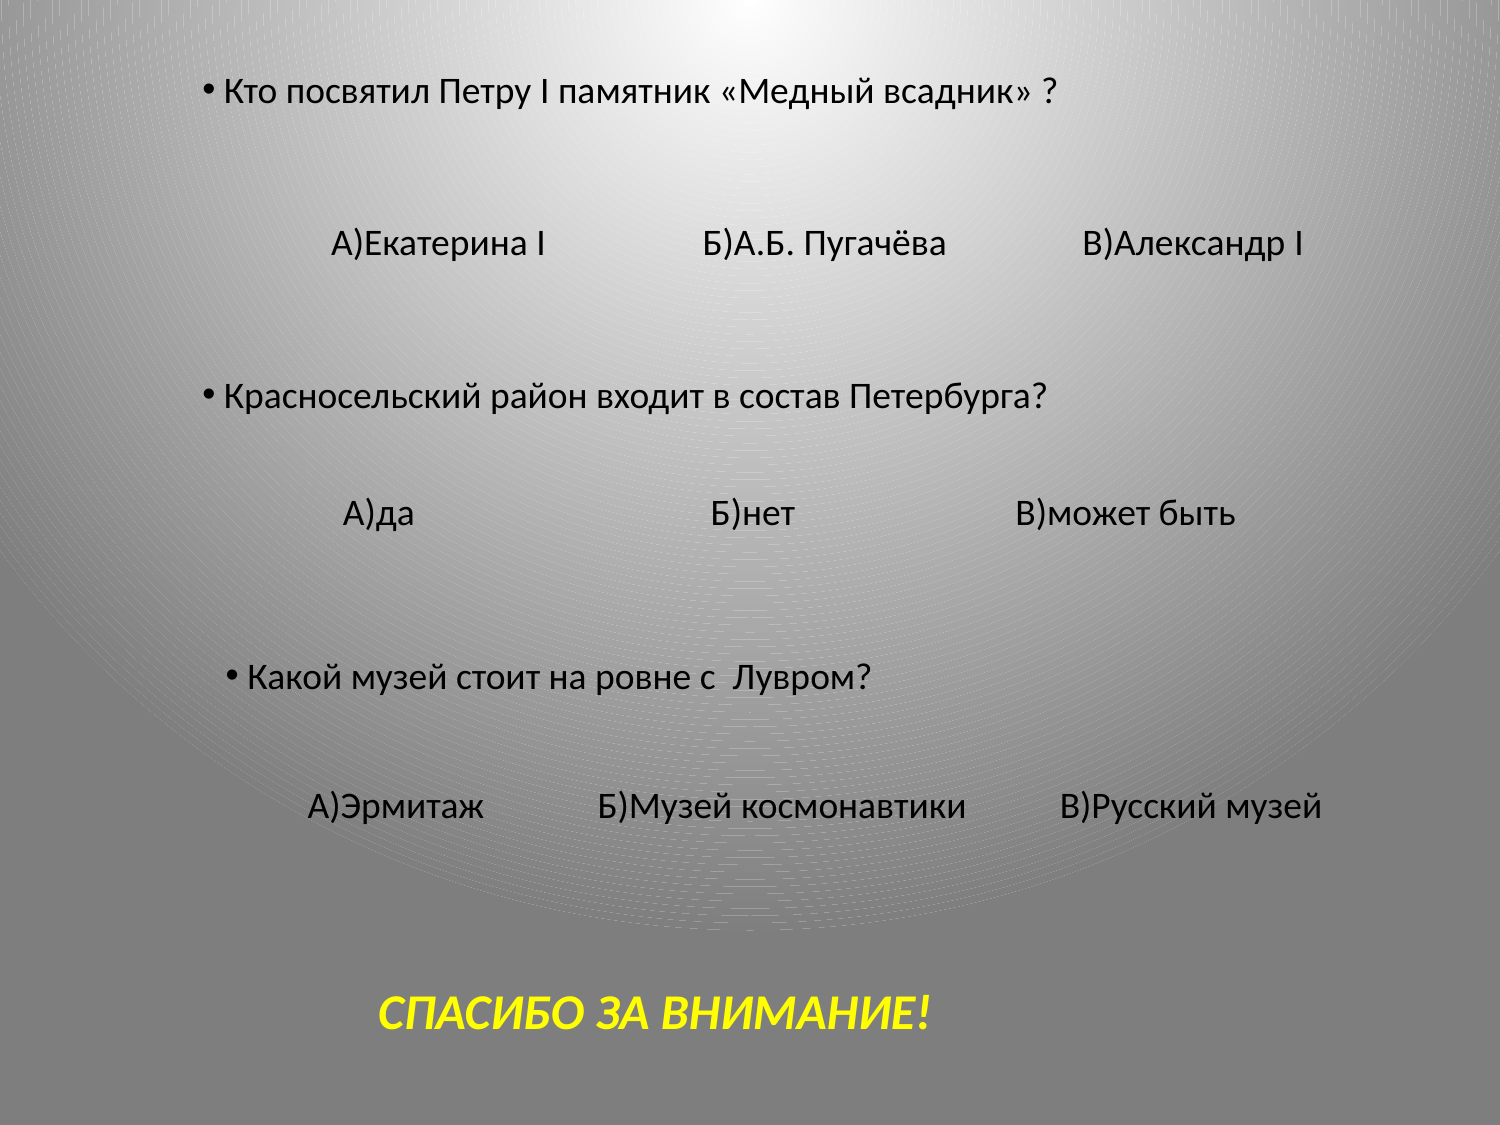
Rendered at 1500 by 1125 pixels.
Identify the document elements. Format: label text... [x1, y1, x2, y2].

text_box Спасибо за внимание! [363, 972, 1090, 1093]
text_box А)Екатерина I [316, 210, 657, 316]
text_box А)да [328, 480, 610, 541]
text_box Б)Музей космонавтики В)Русский музей [574, 773, 1465, 834]
text_box Какой музей стоит на ровне с Лувром? [210, 644, 1243, 705]
text_box Красносельский район входит в состав Петербурга? [187, 363, 1243, 423]
text_box Б)А.Б. Пугачёва В)Александр I [687, 210, 1319, 271]
text_box Кто посвятил Петру I памятник «Медный всадник» ? [187, 58, 1325, 119]
text_box Б)нет В)может быть [695, 480, 1252, 541]
text_box А)Эрмитаж [292, 773, 574, 834]
